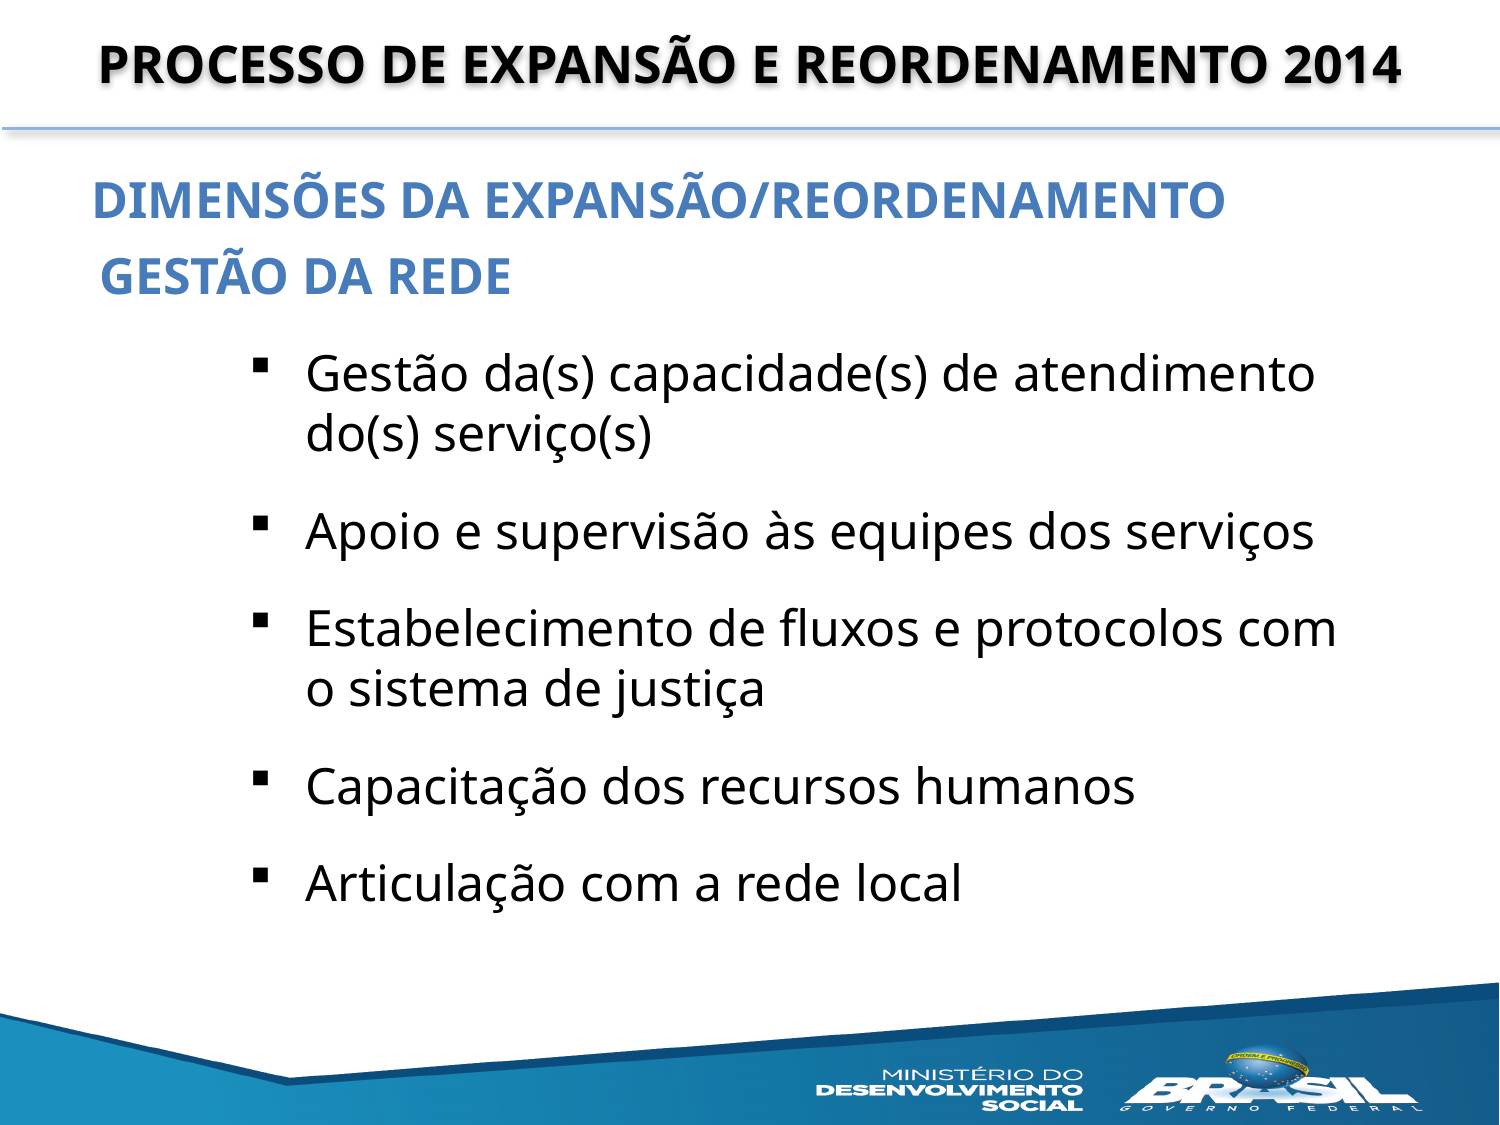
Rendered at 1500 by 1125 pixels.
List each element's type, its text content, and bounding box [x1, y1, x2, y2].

picture [0, 514, 1499, 1125]
text_box PROCESSO DE EXPANSÃO E REORDENAMENTO 2014 [0, 0, 1500, 126]
text_box Gestão da Rede Gestão da(s) capacidade(s) de atendimento do(s) serviço(s) Apoio e supervisão às equipes dos serviços Estabelecimento de fluxos e protocolos com o sistema de justiça Capacitação dos recursos humanos Articulação com a rede local [84, 236, 1396, 513]
text_box DIMENSÕES DA EXPANSÃO/REORDENAMENTO [76, 160, 1459, 236]
